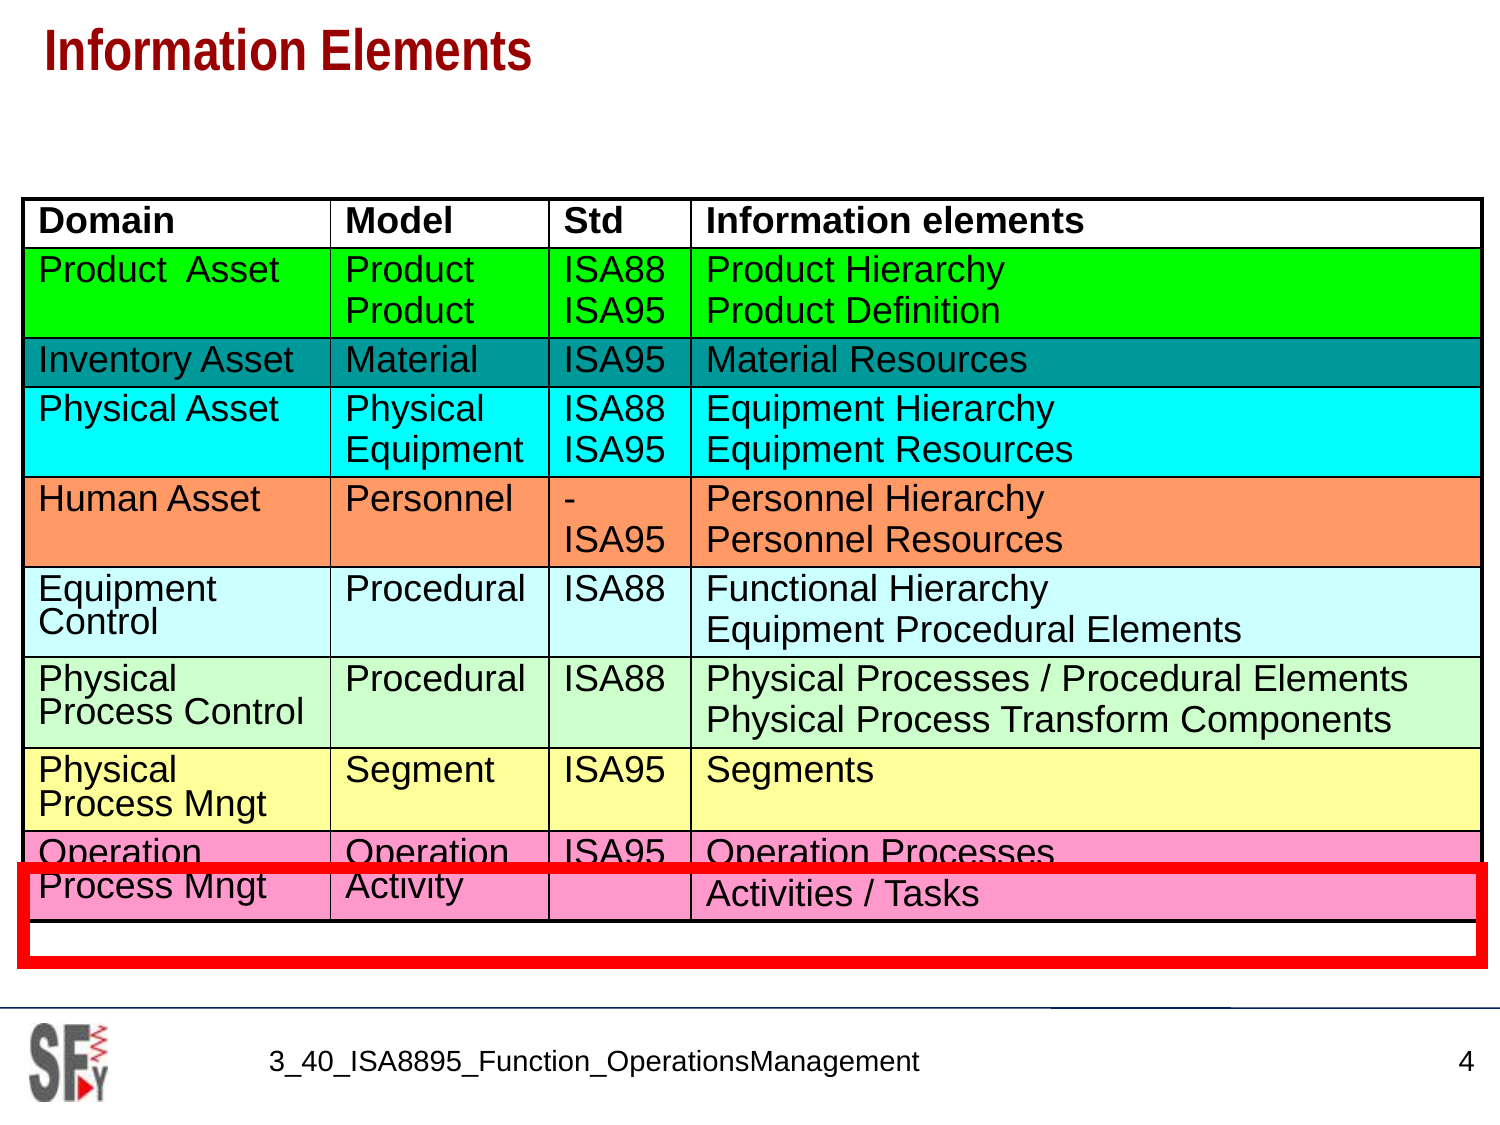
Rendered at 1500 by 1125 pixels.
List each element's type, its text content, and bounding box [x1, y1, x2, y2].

table_cell Procedural [331, 658, 548, 747]
table_cell Physical Asset [25, 388, 330, 476]
table_header Domain [25, 201, 330, 247]
table_cell Functional Hierarchy Equipment Procedural Elements [692, 568, 1480, 656]
table_cell Personnel Hierarchy Personnel Resources [692, 478, 1480, 566]
table_cell Material [331, 339, 548, 386]
table_cell ISA88 ISA95 [550, 249, 690, 337]
table_cell Product Asset [25, 249, 330, 337]
slide_number 4 [1352, 1034, 1491, 1103]
table_cell Physical Processes / Procedural Elements Physical Process Transform Components [692, 658, 1480, 747]
table_cell Equipment Hierarchy Equipment Resources [692, 388, 1480, 476]
table_cell Product Product [331, 249, 548, 337]
table_cell Physical Process Mngt [25, 749, 330, 830]
table_header Std [550, 201, 690, 247]
footer 3_40_ISA8895_Function_OperationsManagement [253, 1034, 1337, 1103]
table_cell Segments [692, 749, 1480, 830]
table_cell Physical Process Control [25, 658, 330, 747]
table_cell - ISA95 [550, 478, 690, 566]
table_cell ISA88 [550, 568, 690, 656]
table_header Model [331, 201, 548, 247]
table_header Information elements [692, 201, 1480, 247]
table_cell ISA88 [550, 658, 690, 747]
table_cell Operation Process Mngt [25, 832, 330, 868]
table_cell Operation Processes Activities / Tasks [692, 832, 1480, 868]
table_cell Procedural [331, 568, 548, 656]
table_cell Equipment Control [25, 568, 330, 656]
table_cell ISA95 [550, 832, 690, 868]
table_cell Operation Activity [331, 832, 548, 868]
table_cell Physical Equipment [331, 388, 548, 476]
table_cell ISA95 [550, 339, 690, 386]
table_cell Inventory Asset [25, 339, 330, 386]
table_cell Material Resources [692, 339, 1480, 386]
table_cell Segment [331, 749, 548, 830]
text_box [23, 868, 1483, 963]
table_cell Human Asset [25, 478, 330, 566]
picture [29, 1023, 108, 1102]
table_cell ISA95 [550, 749, 690, 830]
table_cell Personnel [331, 478, 548, 566]
title Information Elements [29, 12, 1471, 138]
table_cell Product Hierarchy Product Definition [692, 249, 1480, 337]
table_cell ISA88 ISA95 [550, 388, 690, 476]
